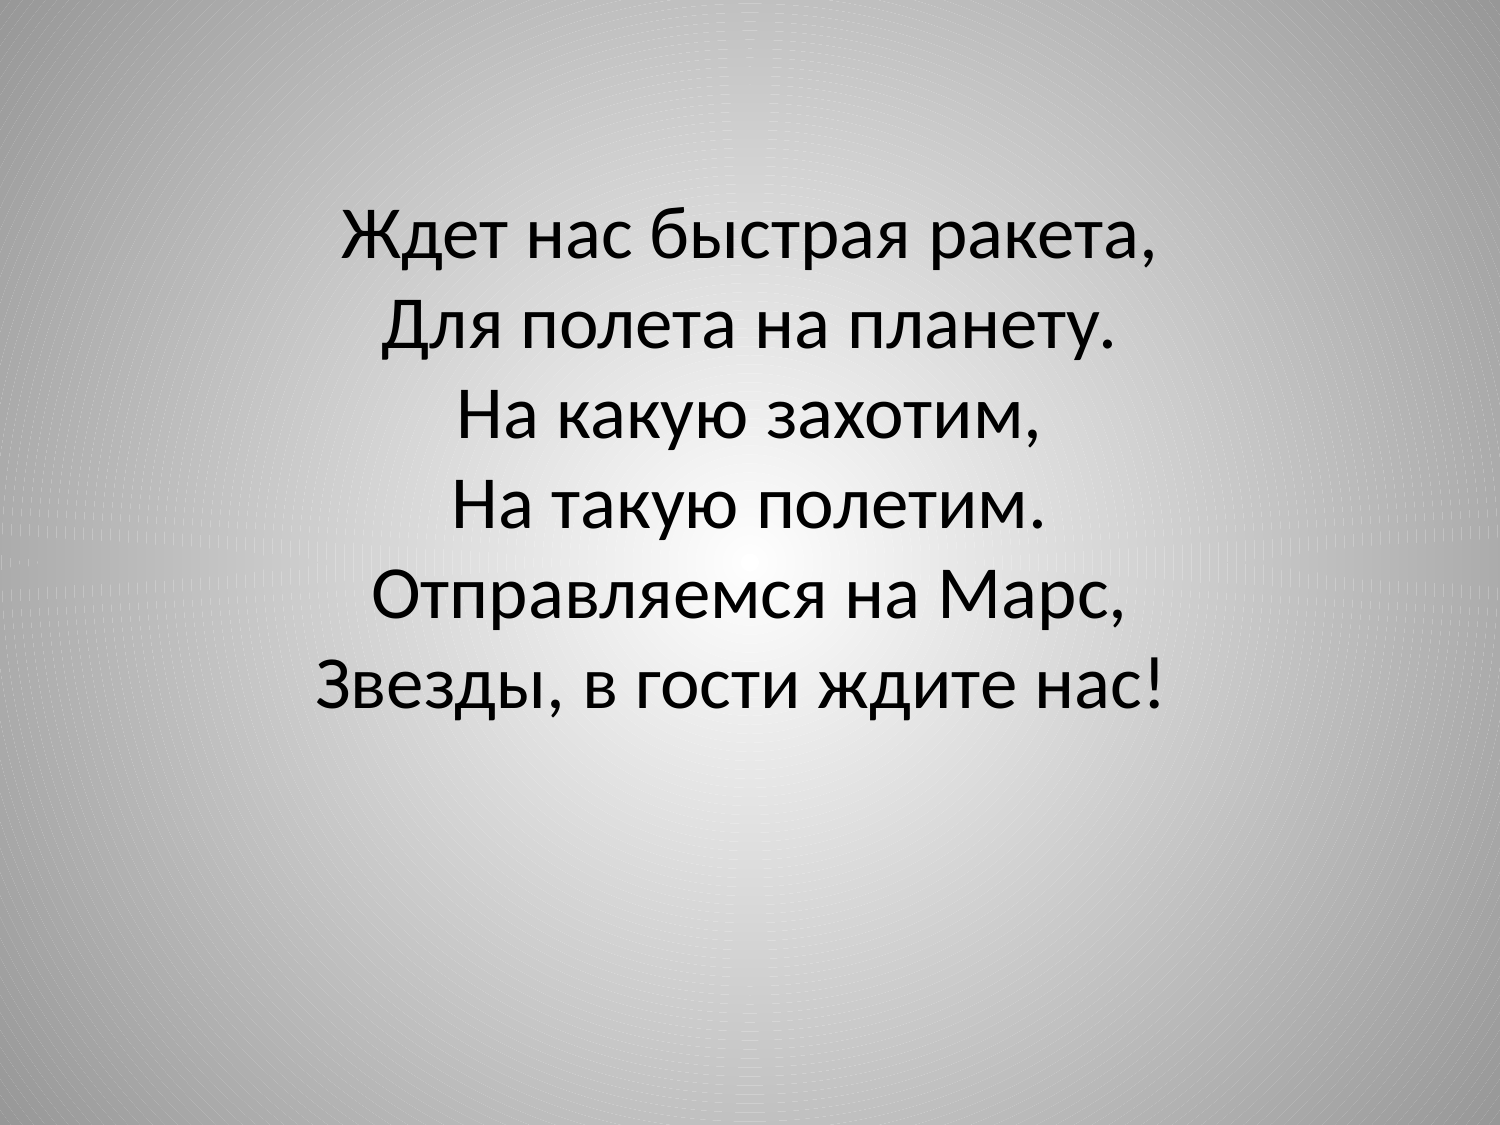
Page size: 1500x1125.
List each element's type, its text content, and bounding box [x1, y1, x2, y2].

title Ждет нас быстрая ракета, Для полета на планету. На какую захотим, На такую полетим. Отправляемся на Марс, Звезды, в гости ждите нас! [75, 45, 1425, 953]
